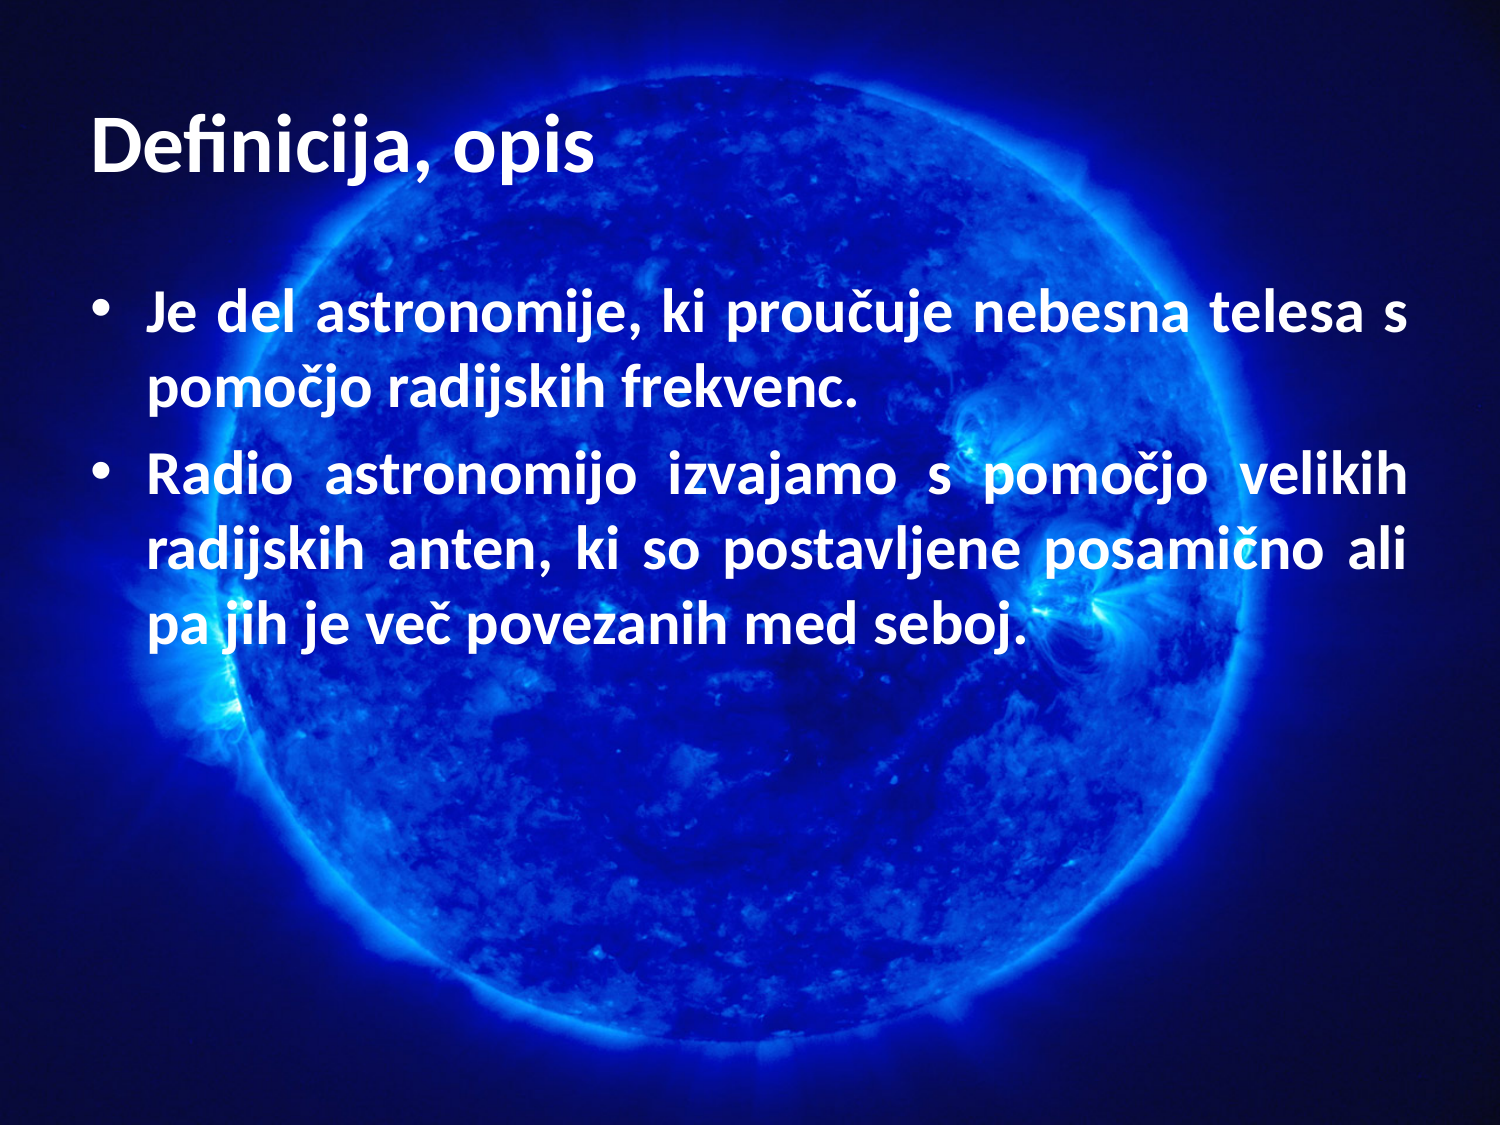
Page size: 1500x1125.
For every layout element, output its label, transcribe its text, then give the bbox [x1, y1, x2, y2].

picture [0, 0, 1500, 1125]
title Definicija, opis [75, 45, 1425, 233]
list Je del astronomije, ki proučuje nebesna telesa s pomočjo radijskih frekvenc. Radio astronomijo izvajamo s pomočjo velikih radijskih anten, ki so postavljene posamično ali pa jih je več povezanih med seboj. [75, 262, 1425, 1005]
